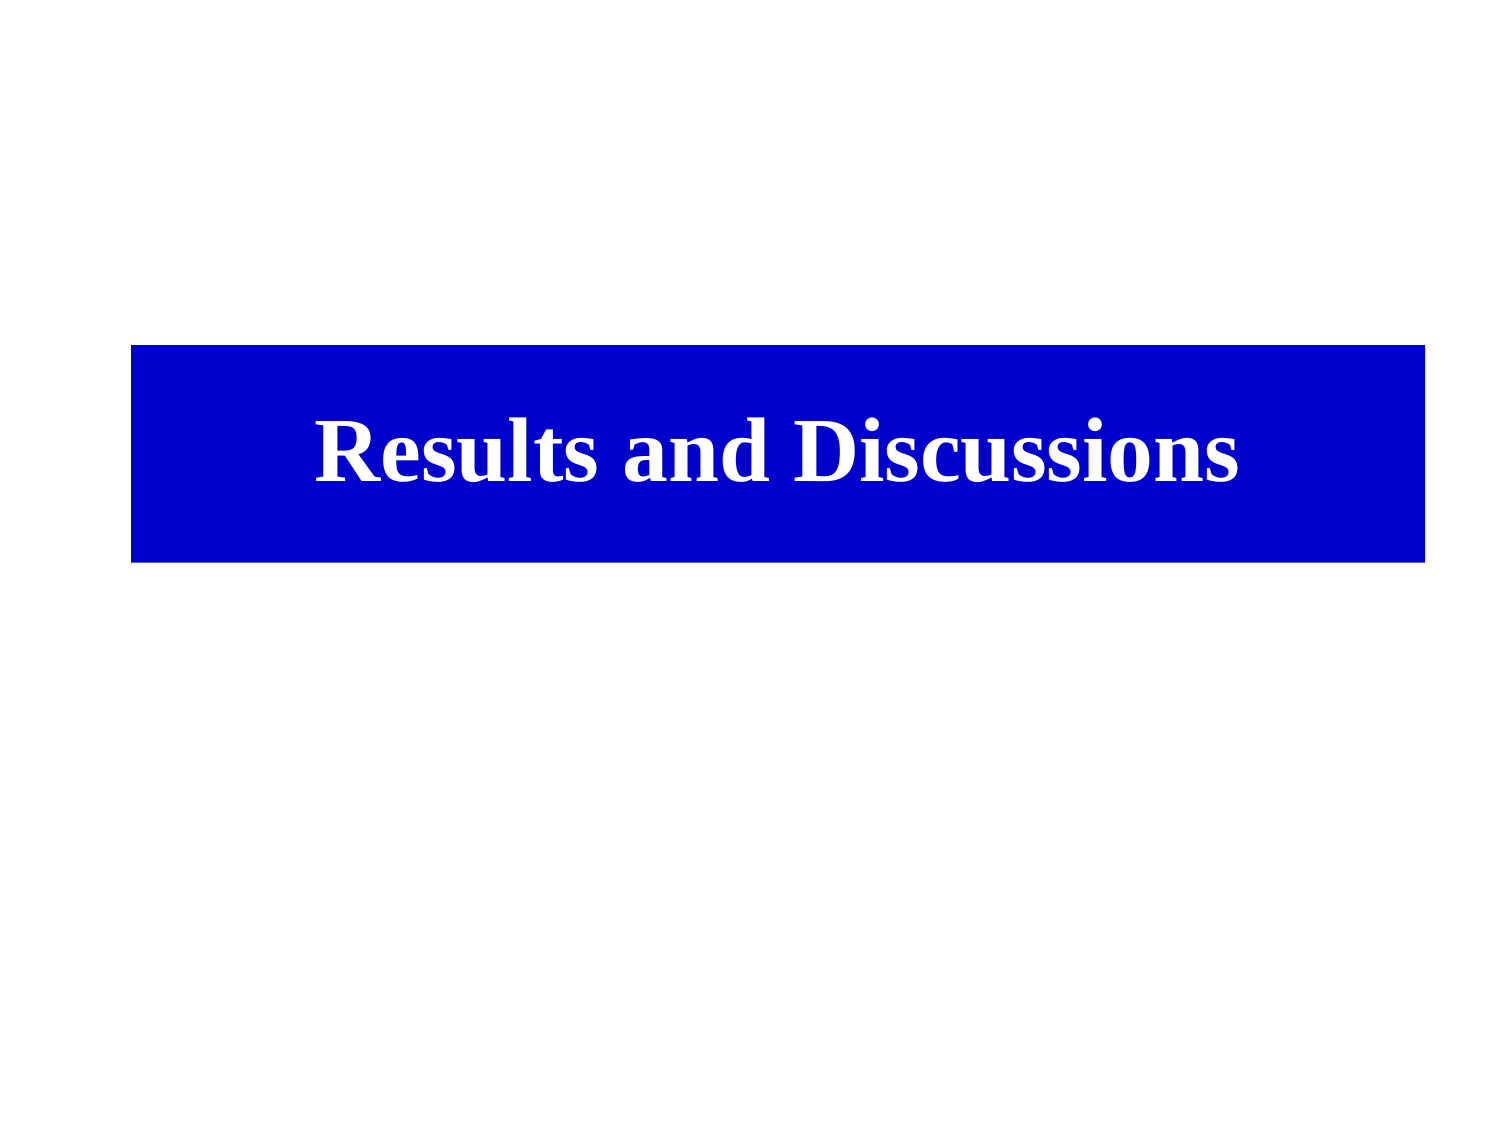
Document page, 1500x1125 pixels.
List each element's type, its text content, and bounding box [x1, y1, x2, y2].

title Results and Discussions [312, 387, 1244, 579]
